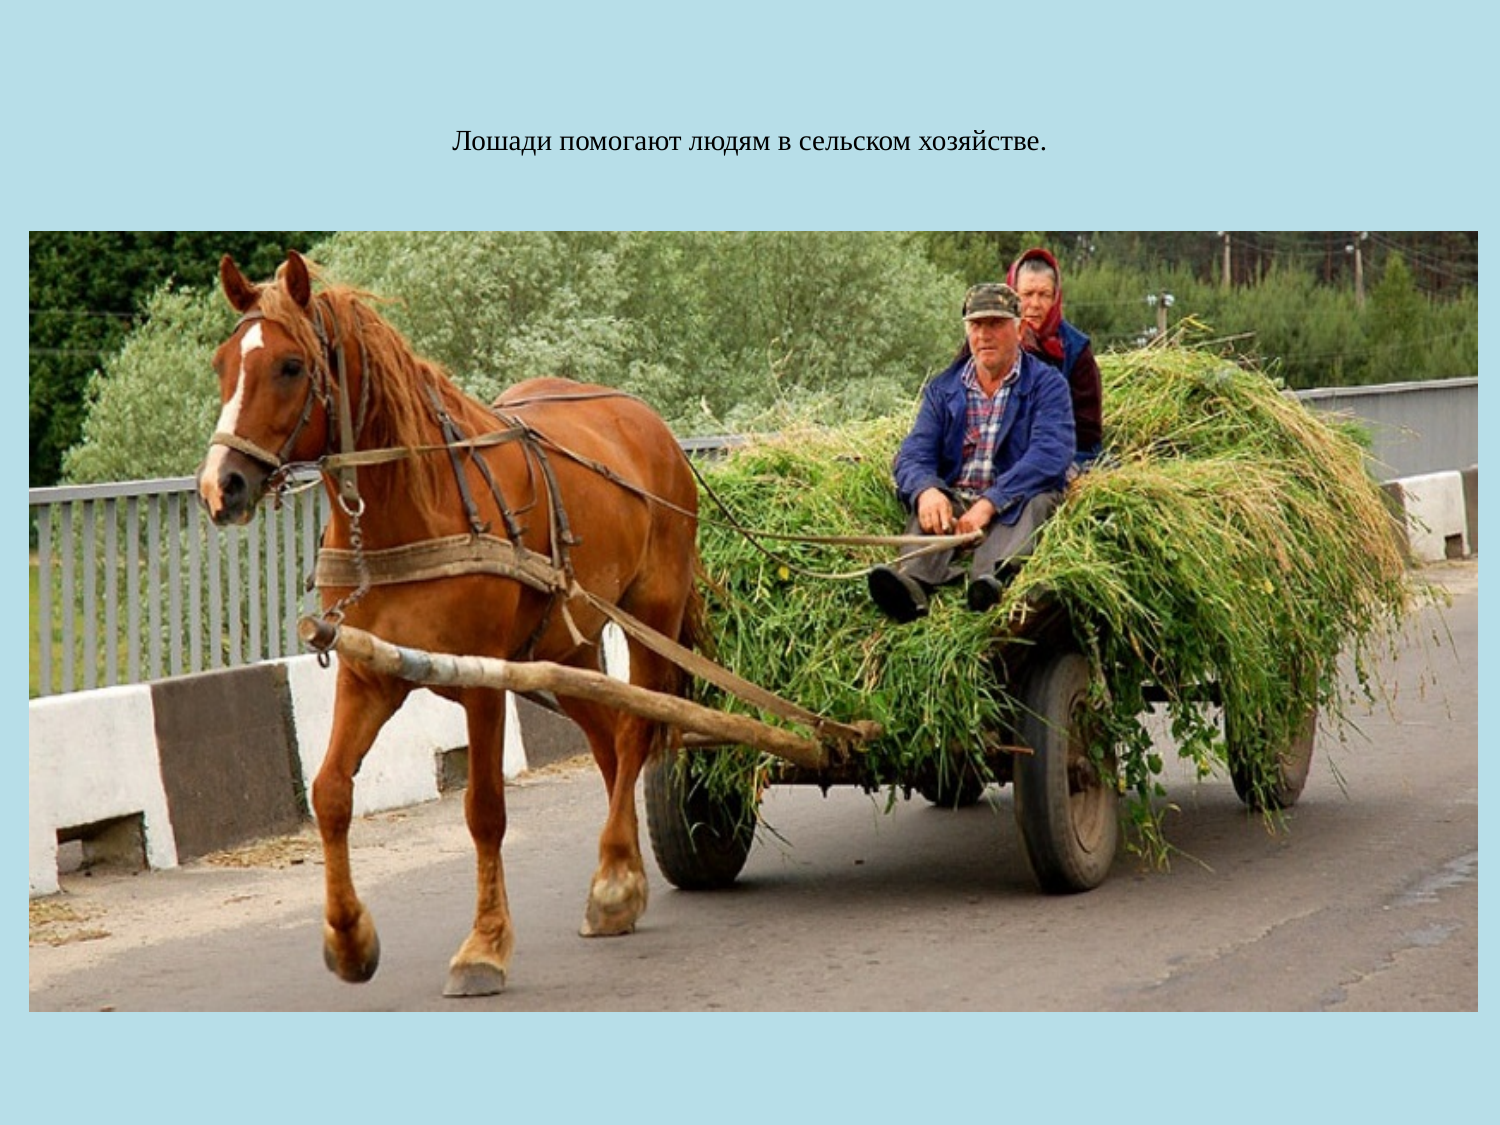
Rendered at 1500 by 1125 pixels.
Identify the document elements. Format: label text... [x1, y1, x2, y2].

title Лошади помогают людям в сельском хозяйстве. [75, 45, 1425, 230]
picture [29, 231, 1478, 1012]
